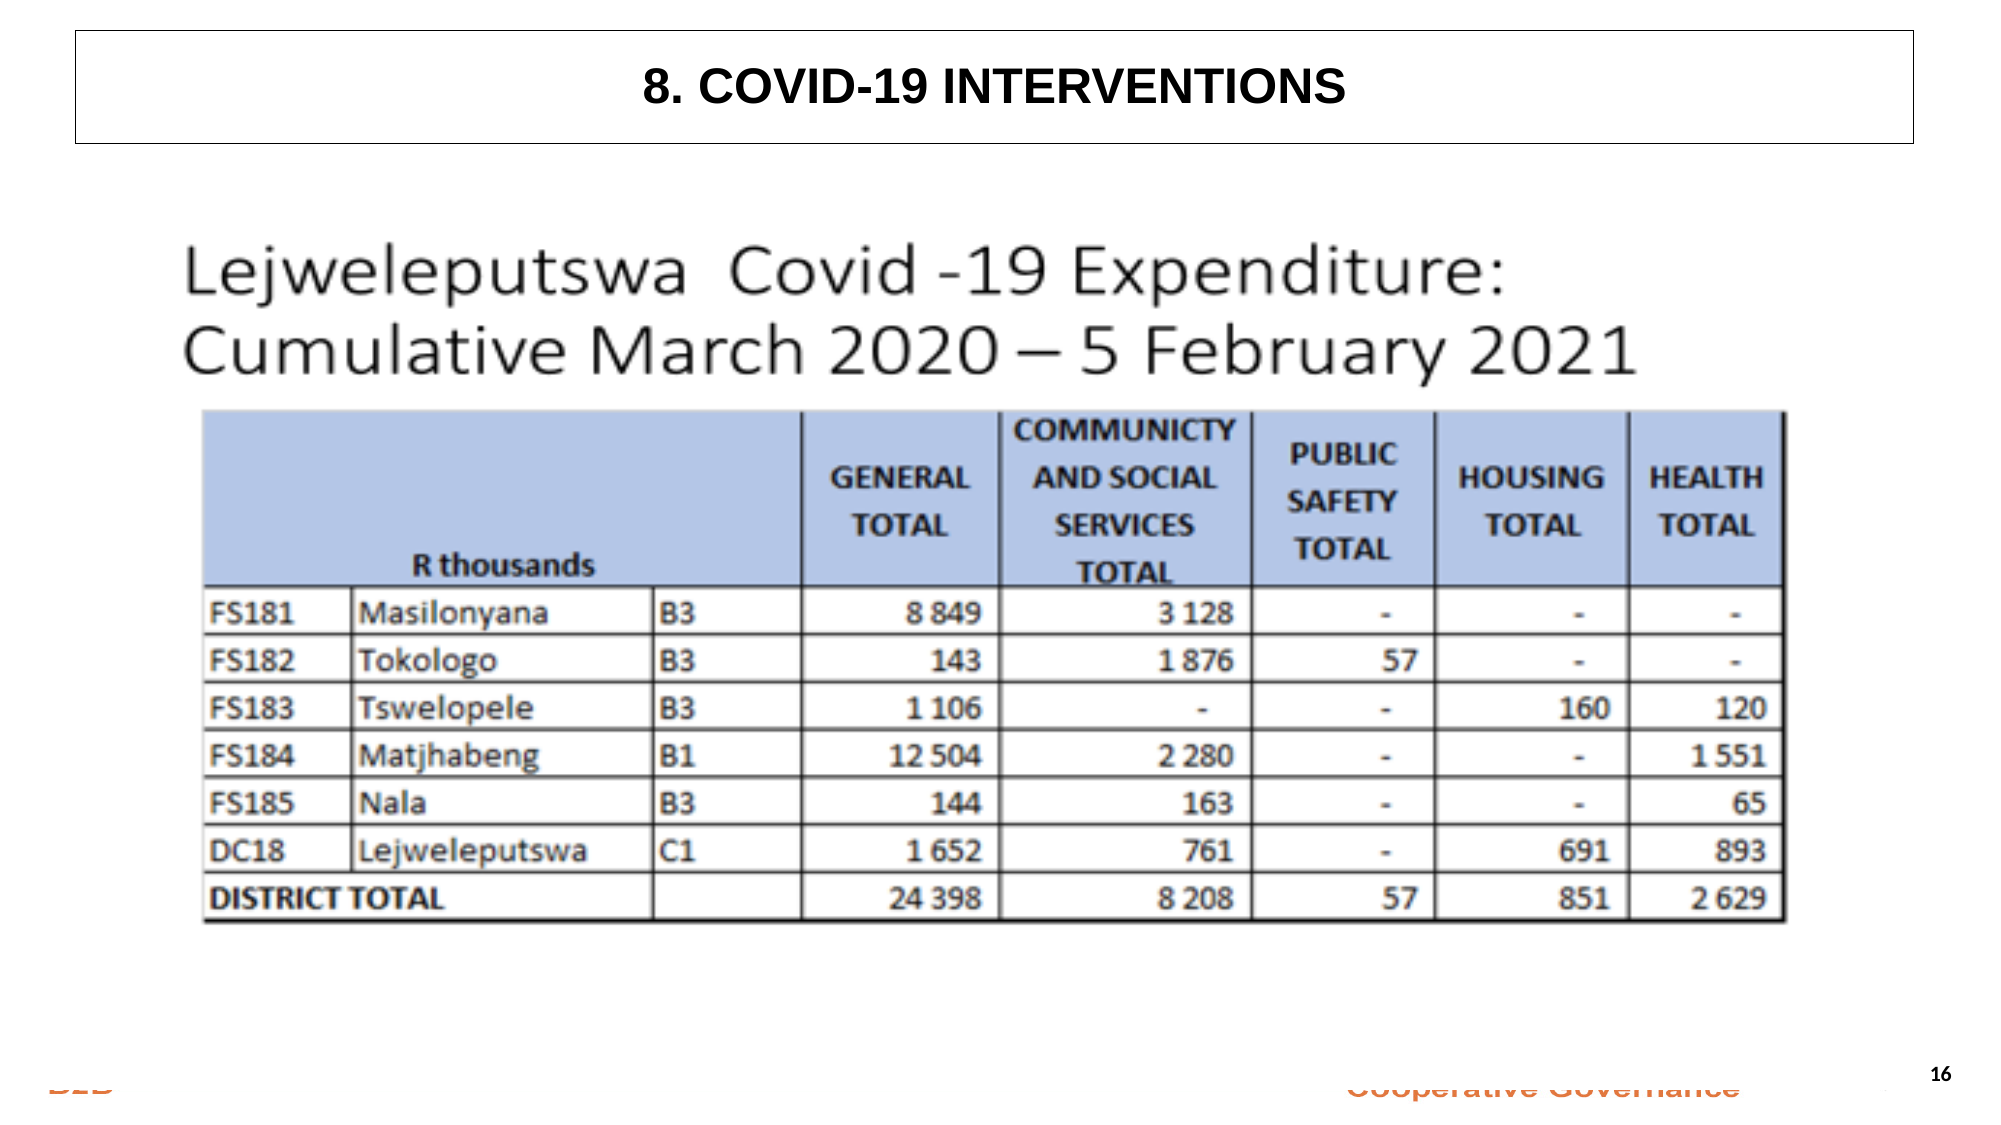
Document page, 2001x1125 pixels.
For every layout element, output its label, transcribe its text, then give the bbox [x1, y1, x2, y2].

title 8. COVID-19 INTERVENTIONS [75, 30, 1914, 144]
picture [0, 0, 2001, 1125]
slide_number 16 [1828, 1042, 1967, 1103]
